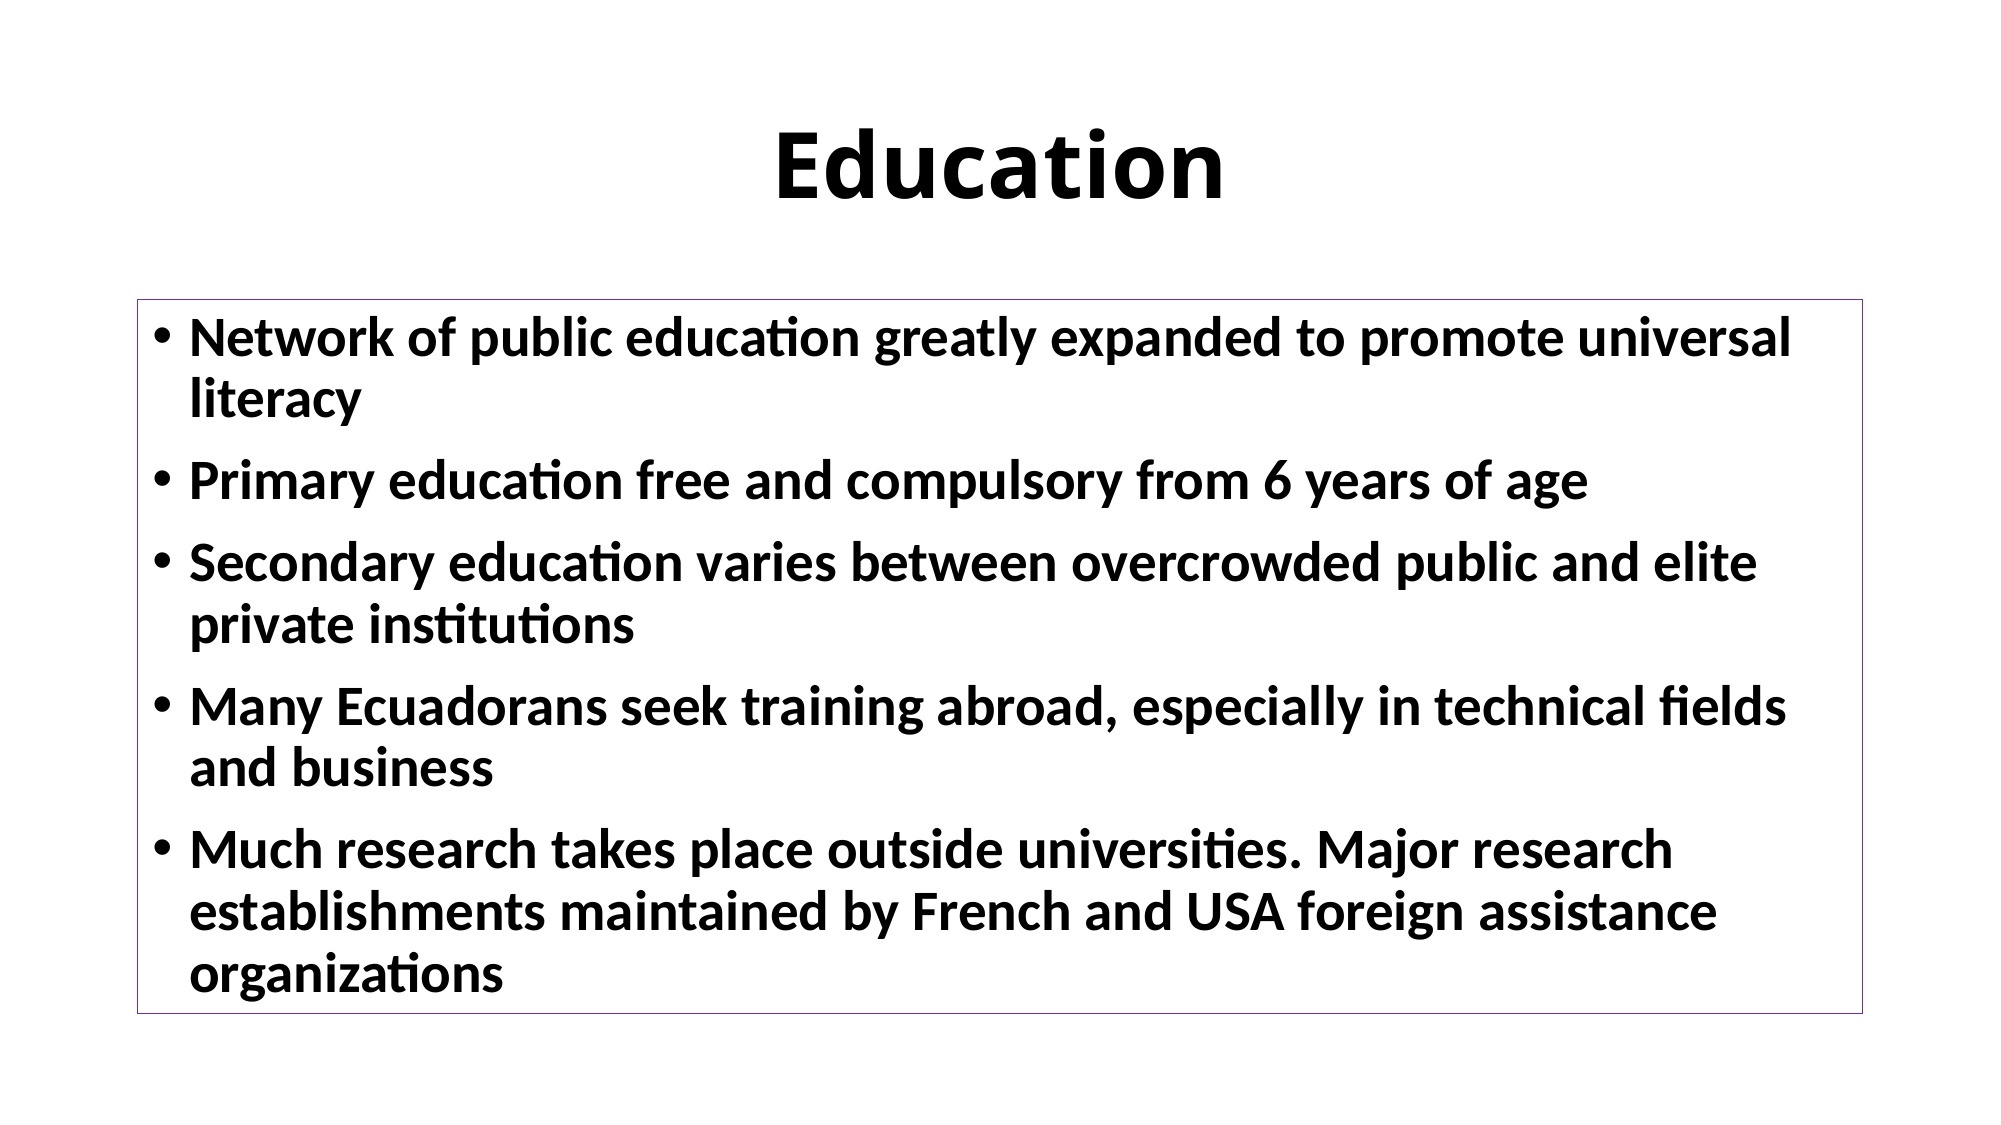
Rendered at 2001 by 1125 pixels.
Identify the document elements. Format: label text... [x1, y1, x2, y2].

title Education [137, 59, 1863, 278]
list Network of public education greatly expanded to promote universal literacy Primary education free and compulsory from 6 years of age Secondary education varies between overcrowded public and elite private institutions Many Ecuadorans seek training abroad, especially in technical fields and business Much research takes place outside universities. Major research establishments maintained by French and USA foreign assistance organizations [137, 299, 1863, 1014]
